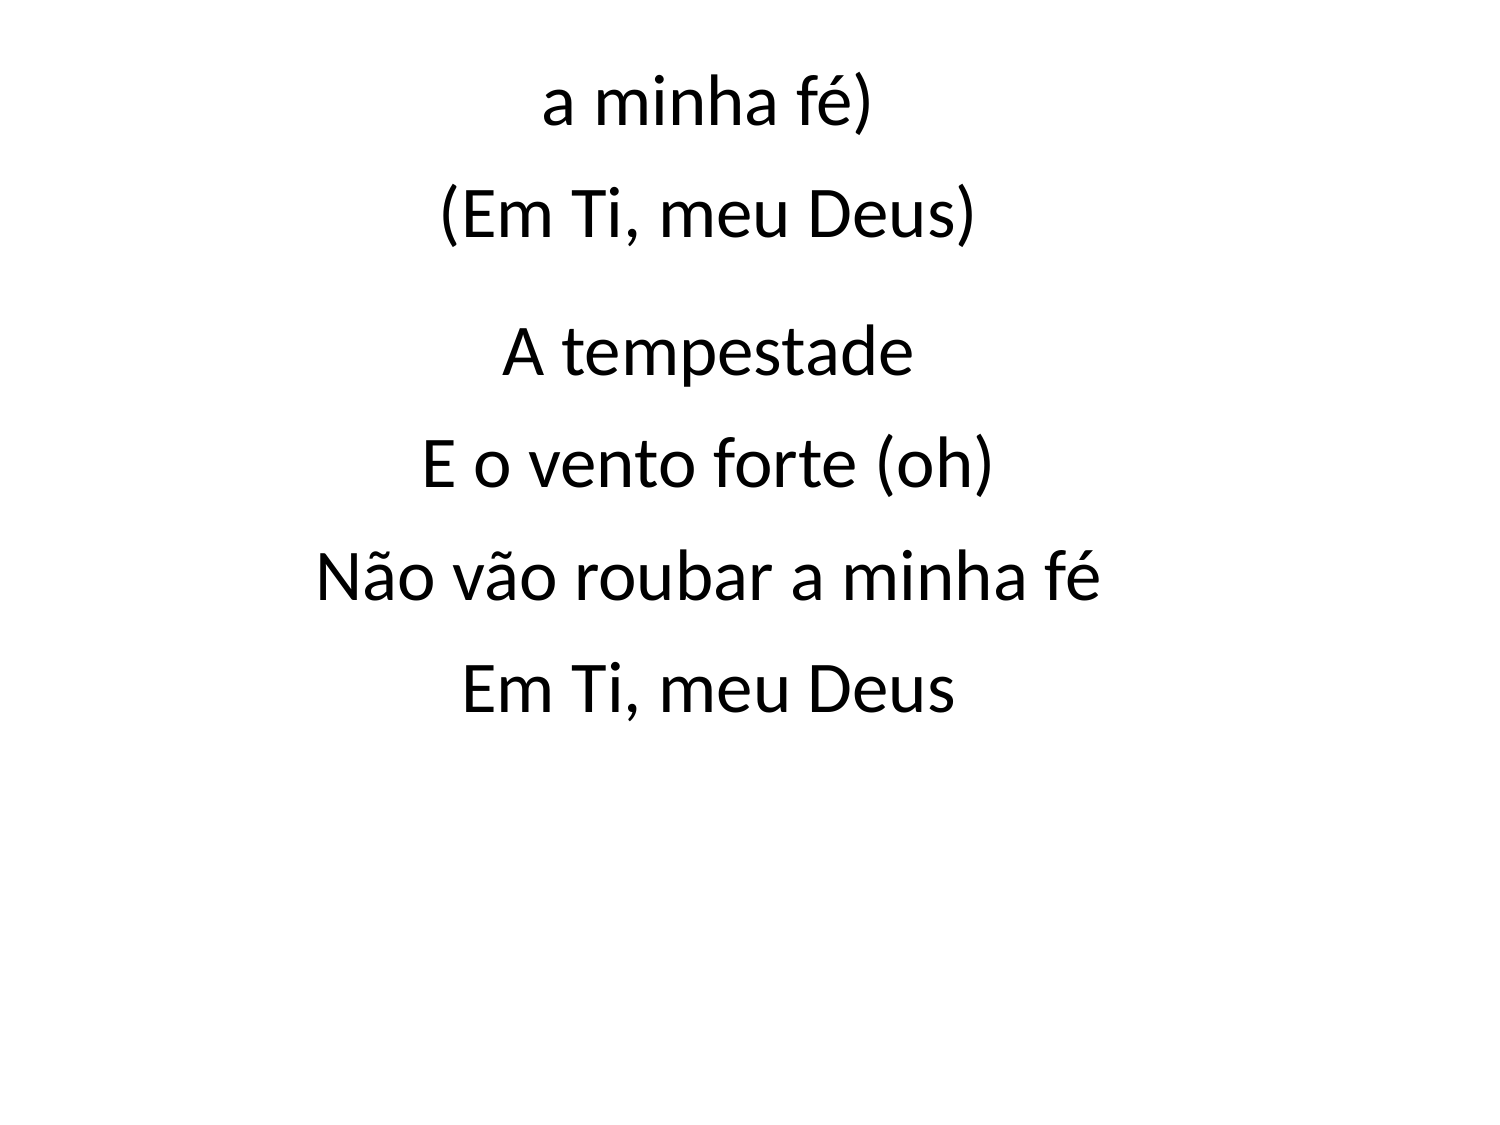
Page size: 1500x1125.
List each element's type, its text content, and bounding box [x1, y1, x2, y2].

text_box a minha fé) (Em Ti, meu Deus) A tempestade E o vento forte (oh) Não vão roubar a minha fé Em Ti, meu Deus [300, 0, 1117, 760]
